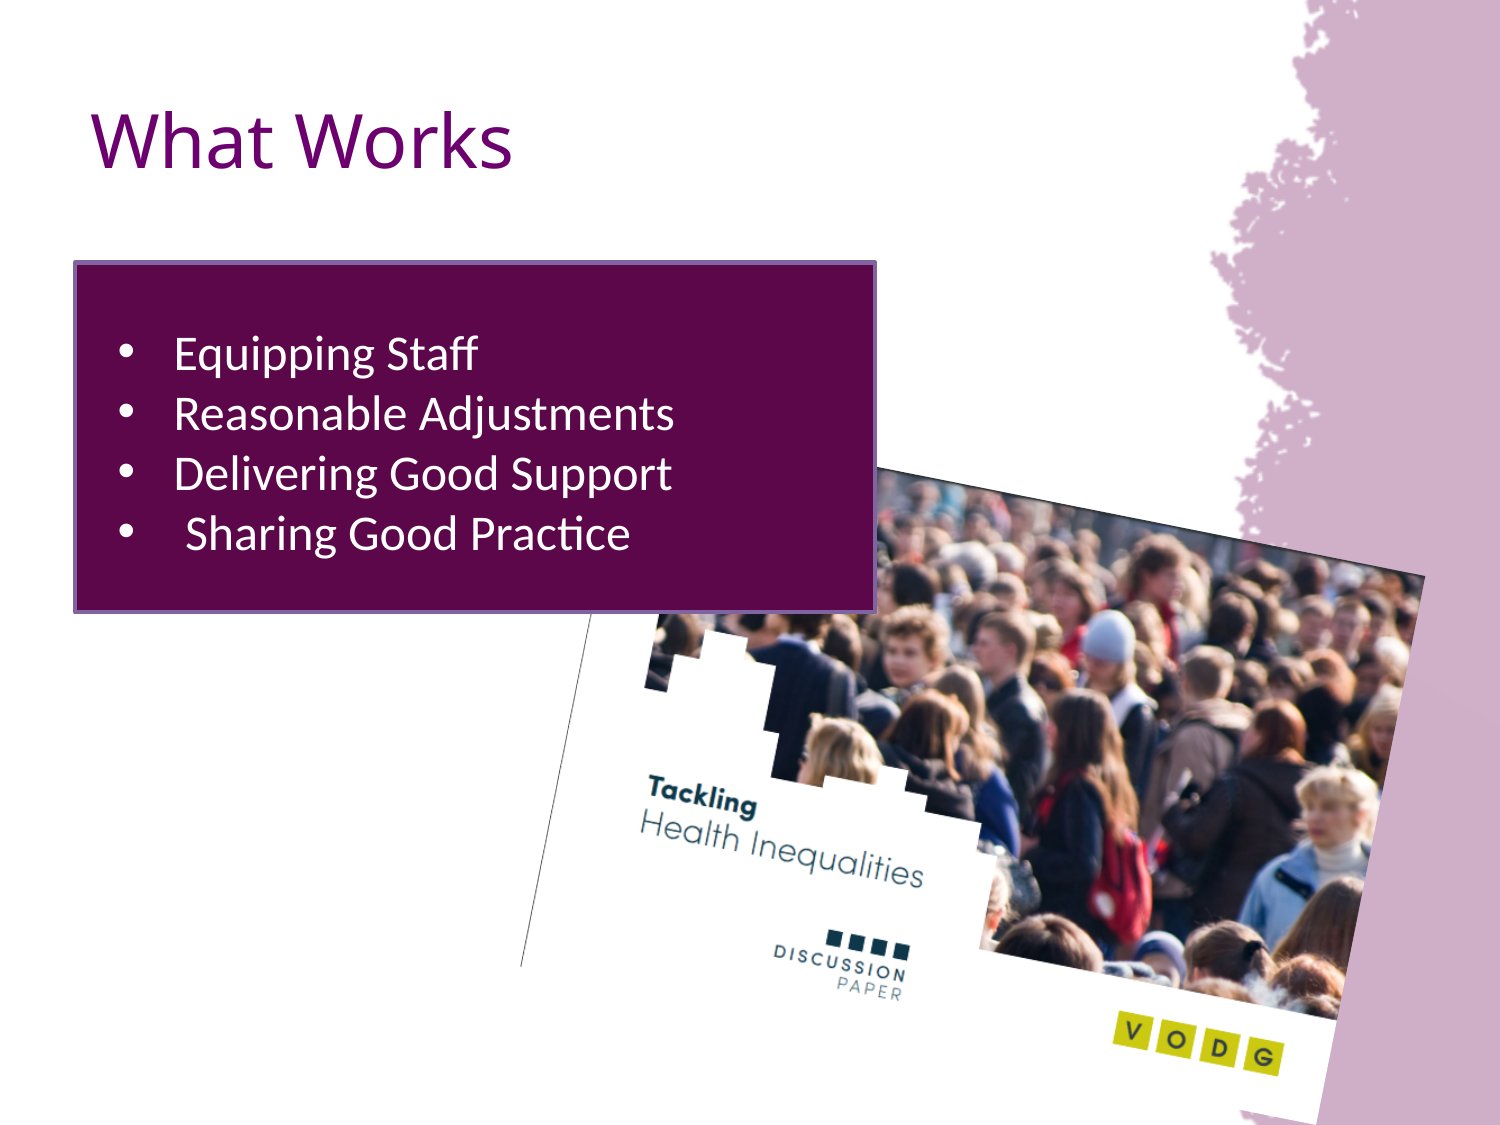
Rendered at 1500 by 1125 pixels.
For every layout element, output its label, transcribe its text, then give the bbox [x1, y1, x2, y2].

text_box Equipping Staff Reasonable Adjustments Delivering Good Support Sharing Good Practice [102, 312, 853, 568]
title What Works [75, 45, 1425, 233]
picture [0, 0, 1500, 1125]
list [73, 260, 877, 614]
